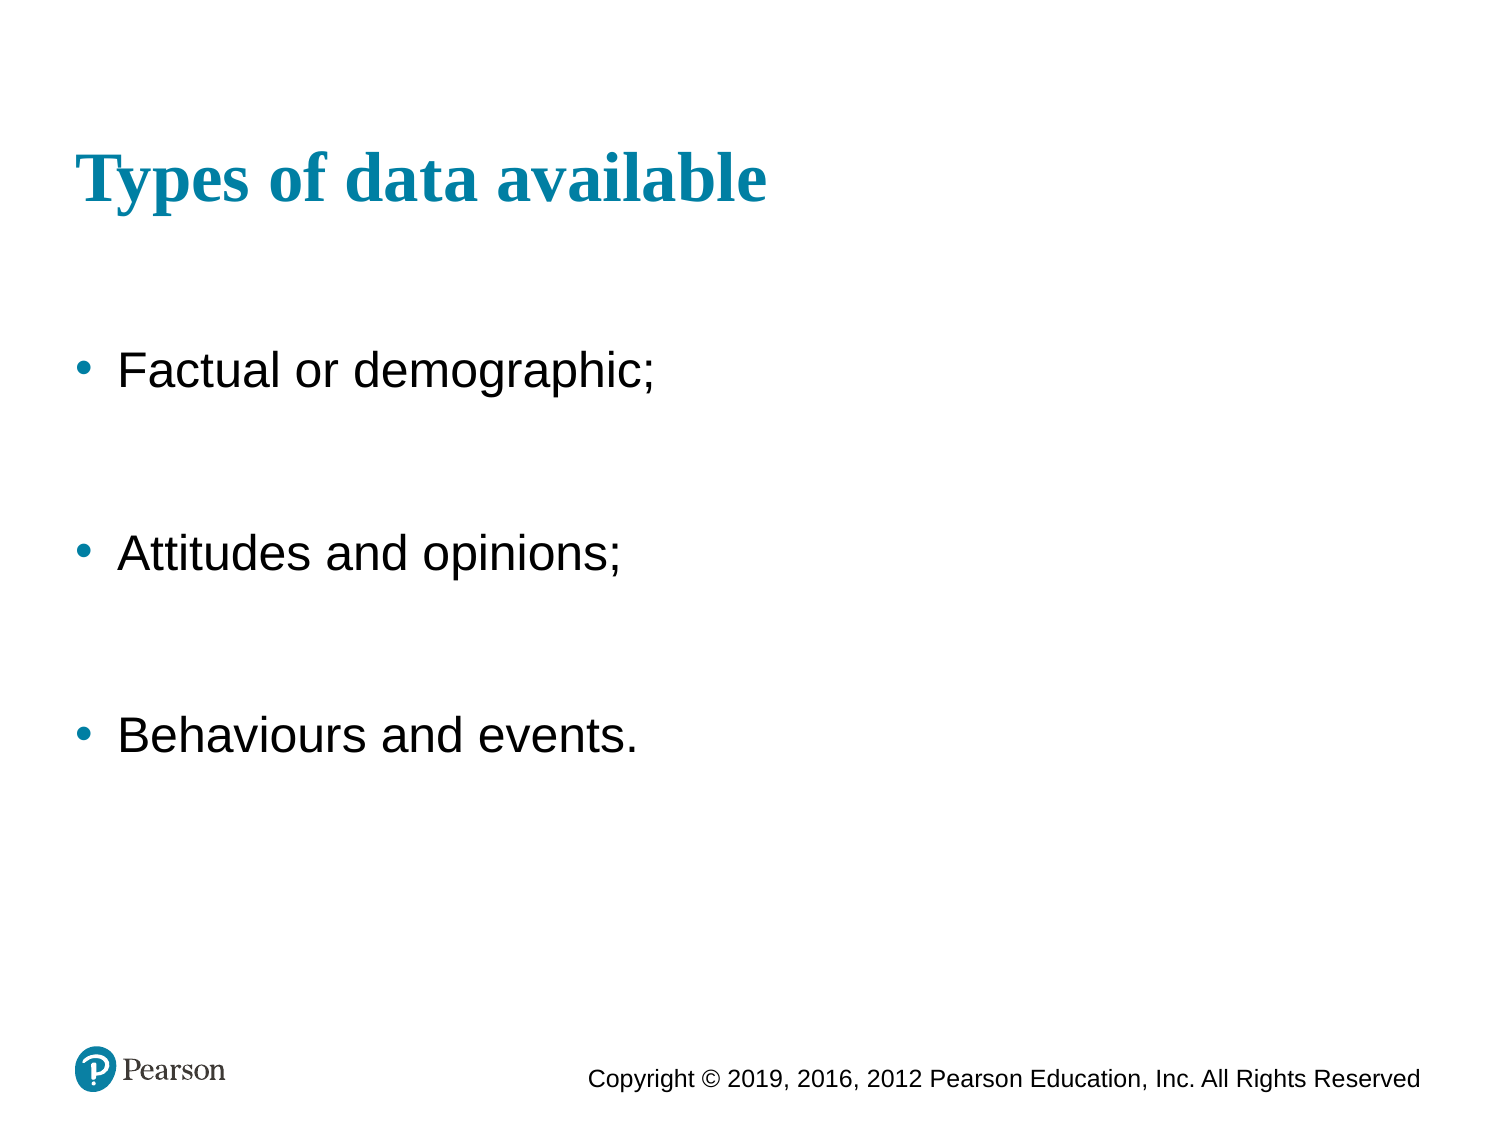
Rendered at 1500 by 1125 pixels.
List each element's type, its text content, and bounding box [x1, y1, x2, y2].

title Types of data available [75, 35, 1425, 216]
list Factual or demographic; Attitudes and opinions; Behaviours and events. [75, 337, 1425, 1081]
